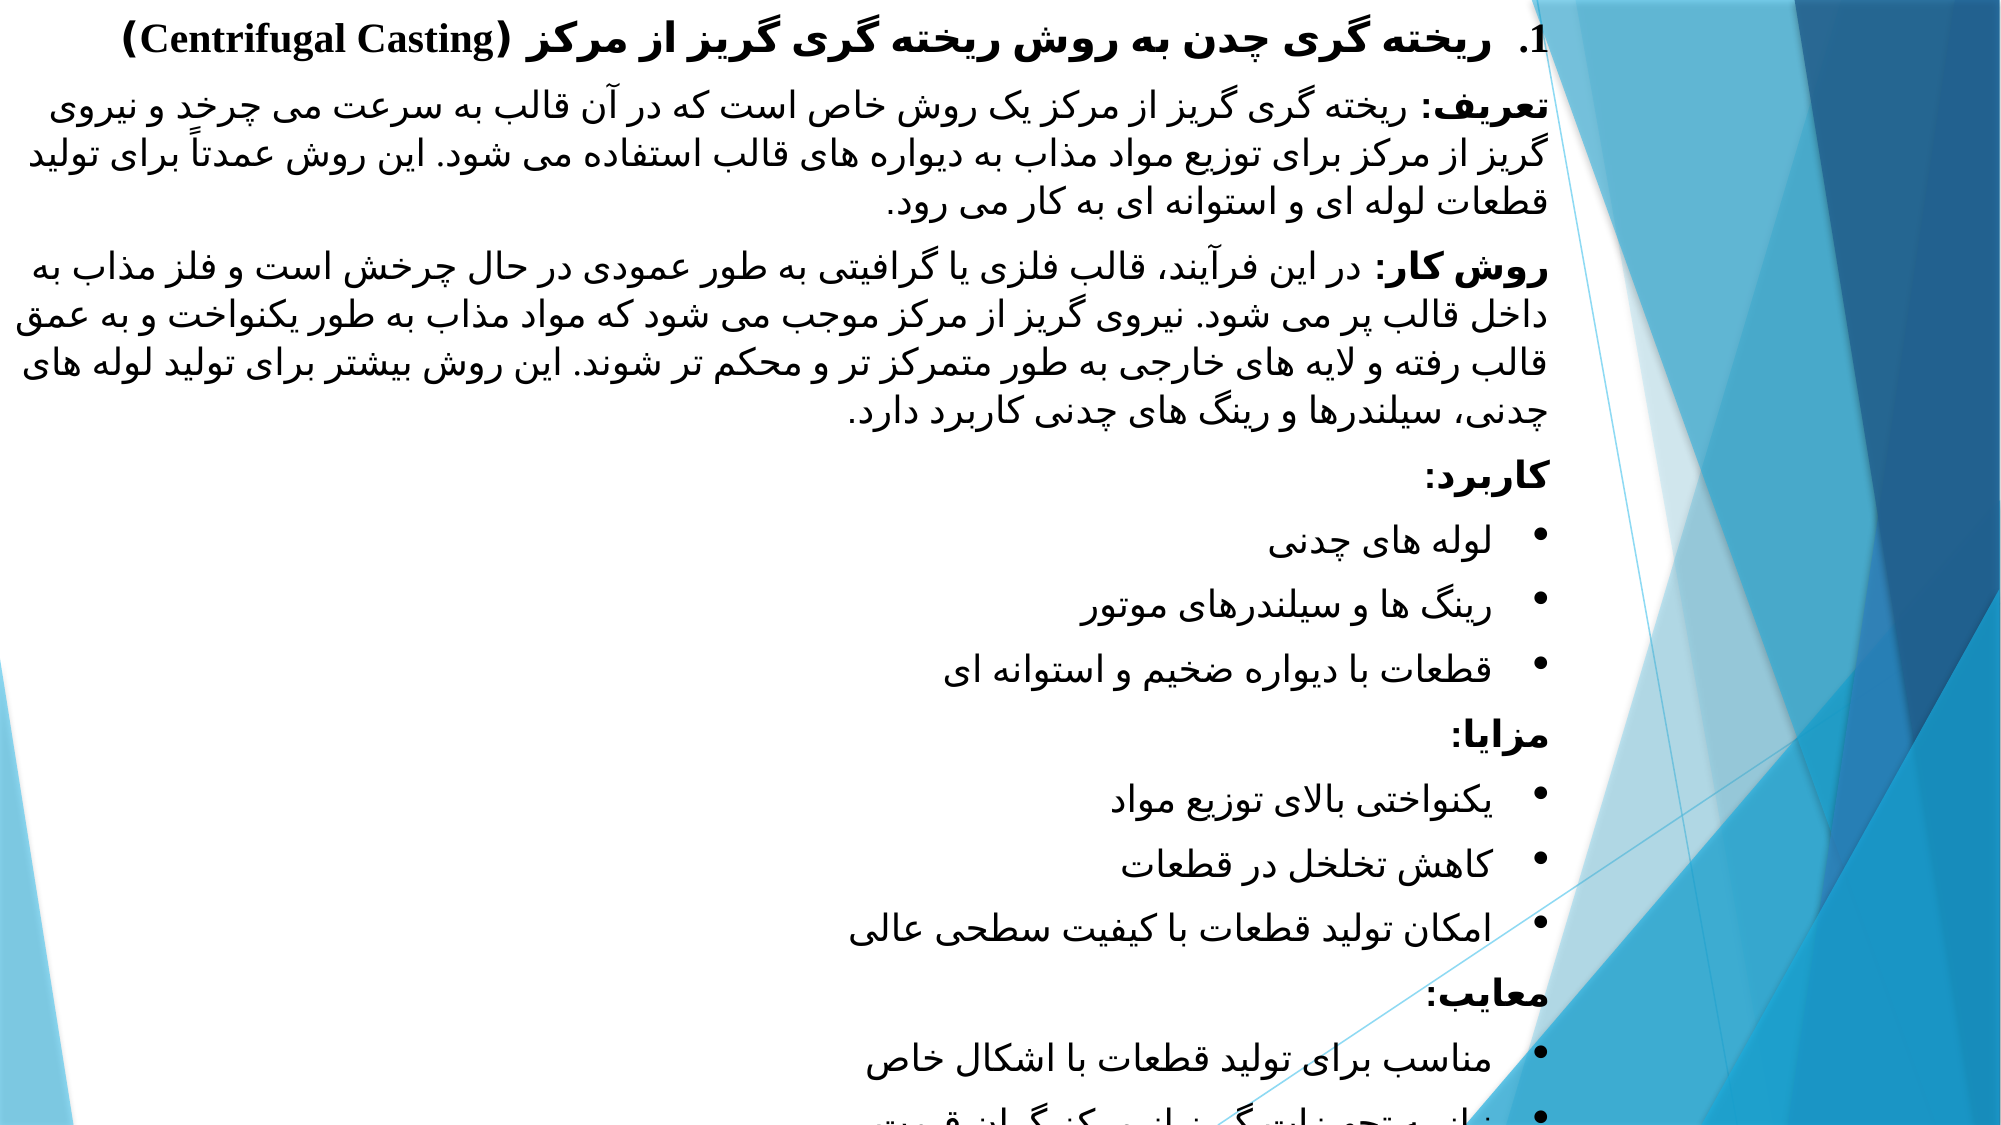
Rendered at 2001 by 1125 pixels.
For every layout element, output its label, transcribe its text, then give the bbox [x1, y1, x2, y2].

text_box ریخته گری چدن به روش ریخته گری گریز از مرکز (Centrifugal Casting) تعریف: ریخته گری گریز از مرکز یک روش خاص است که در آن قالب به سرعت می چرخد و نیروی گریز از مرکز برای توزیع مواد مذاب به دیواره های قالب استفاده می شود. این روش عمدتاً برای تولید قطعات لوله ای و استوانه ای به کار می رود. روش کار: در این فرآیند، قالب فلزی یا گرافیتی به طور عمودی در حال چرخش است و فلز مذاب به داخل قالب پر می شود. نیروی گریز از مرکز موجب می شود که مواد مذاب به طور یکنواخت و به عمق قالب رفته و لایه های خارجی به طور متمرکز تر و محکم تر شوند. این روش بیشتر برای تولید لوله های چدنی، سیلندرها و رینگ های چدنی کاربرد دارد. کاربرد: لوله های چدنی رینگ ها و سیلندرهای موتور قطعات با دیواره ضخیم و استوانه ای مزایا: یکنواختی بالای توزیع مواد کاهش تخلخل در قطعات امکان تولید قطعات با کیفیت سطحی عالی معایب: مناسب برای تولید قطعات با اشکال خاص نیاز به تجهیزات گریز از مرکز گران قیمت محدودیت در ابعاد و اندازه قطعات [0, 0, 1565, 1125]
